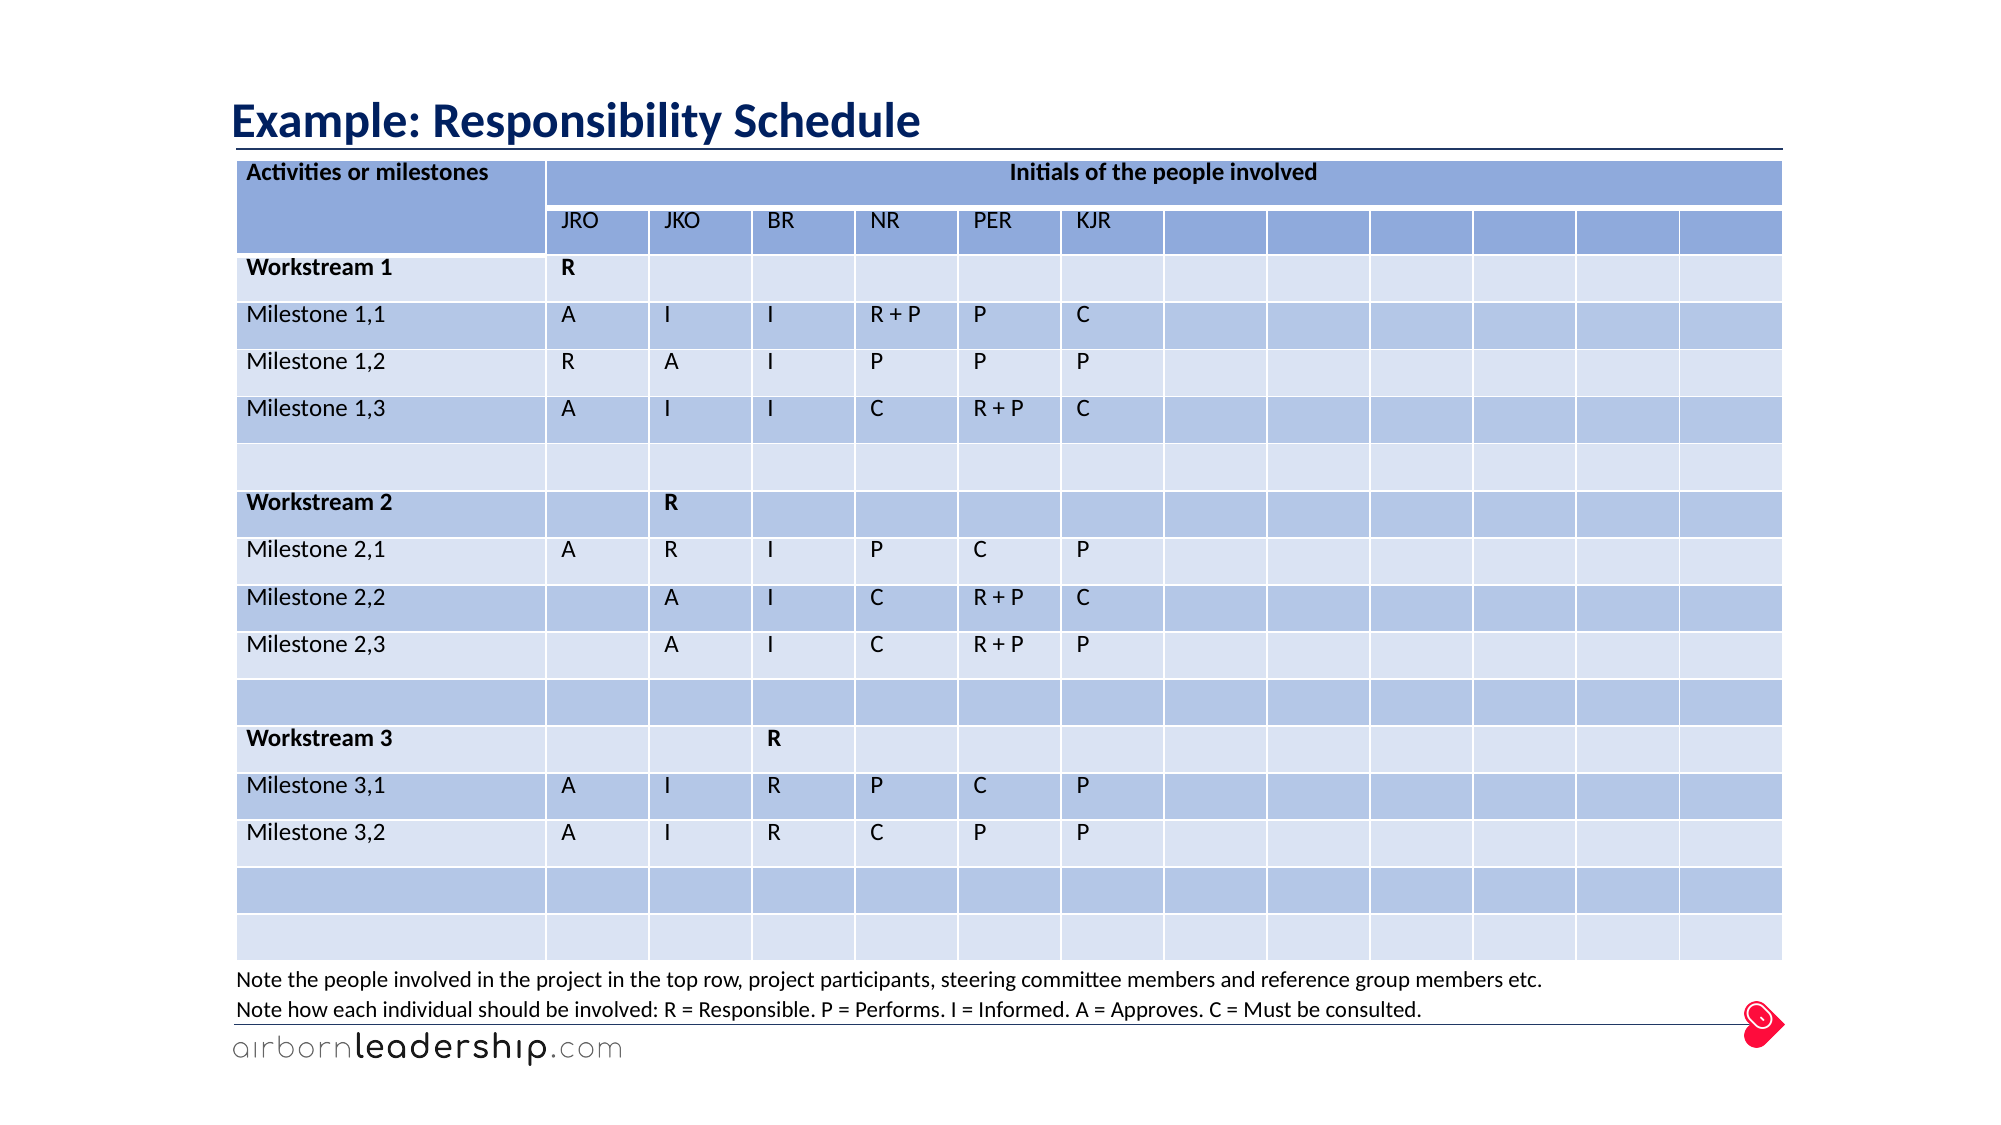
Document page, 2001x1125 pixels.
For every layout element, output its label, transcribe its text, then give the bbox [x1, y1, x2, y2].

table_cell [1371, 256, 1472, 301]
table_cell [650, 256, 751, 301]
table_cell P [959, 303, 1060, 349]
table_cell [1371, 211, 1472, 254]
table_cell [1680, 586, 1782, 631]
table_cell [856, 680, 957, 725]
table_cell [1268, 397, 1369, 443]
table_cell [1371, 303, 1472, 349]
table_cell C [1062, 397, 1163, 443]
table_cell [1268, 633, 1369, 678]
table_cell [1371, 915, 1472, 960]
table_cell [1577, 303, 1679, 349]
table_cell [753, 444, 854, 490]
table_cell [547, 586, 648, 631]
table_cell [1371, 868, 1472, 913]
table_cell A [650, 586, 751, 631]
table_cell [1577, 680, 1679, 725]
table_cell [959, 915, 1060, 960]
table_cell JKO [650, 211, 751, 254]
table_cell BR [753, 211, 854, 254]
table_cell [1474, 256, 1575, 301]
table_cell [1165, 539, 1266, 584]
table_cell [1577, 727, 1679, 772]
table_cell [1474, 680, 1575, 725]
table_cell [237, 915, 545, 960]
table_cell Milestone 1,3 [237, 397, 545, 443]
table_cell [1577, 492, 1679, 537]
table_cell [1371, 633, 1472, 678]
table_cell [1680, 633, 1782, 678]
table_cell [1474, 492, 1575, 537]
table_cell [1165, 444, 1266, 490]
table_cell C [856, 821, 957, 866]
table_cell [1680, 680, 1782, 725]
table_cell [1474, 868, 1575, 913]
table_cell [1680, 444, 1782, 490]
table_cell [1577, 868, 1679, 913]
table_cell [1165, 868, 1266, 913]
table_cell P [1062, 774, 1163, 819]
table_cell [1577, 397, 1679, 443]
table_cell [959, 680, 1060, 725]
table_cell I [753, 539, 854, 584]
table_cell [856, 492, 957, 537]
table_cell [753, 868, 854, 913]
table_cell [959, 492, 1060, 537]
table_cell [1680, 727, 1782, 772]
table_cell [1577, 633, 1679, 678]
text_box Note the people involved in the project in the top row, project participants, steering committee members and reference group members etc. Note how each individual should be involved: R = Responsible. P = Performs. I = Informed. A = Approves. C = Must be consulted. [221, 955, 1785, 1029]
table_cell [1165, 633, 1266, 678]
picture [1744, 1001, 1785, 1048]
table_cell [1165, 256, 1266, 301]
table_cell [1165, 397, 1266, 443]
table_cell [1268, 256, 1369, 301]
table_cell A [650, 633, 751, 678]
table_cell [1371, 727, 1472, 772]
table_cell [1371, 821, 1472, 866]
table_cell [1062, 680, 1163, 725]
table_cell [1577, 774, 1679, 819]
table_cell P [959, 821, 1060, 866]
table_cell [1268, 350, 1369, 396]
table_cell P [1062, 539, 1163, 584]
table_cell [753, 492, 854, 537]
table_cell A [547, 774, 648, 819]
table_cell [237, 868, 545, 913]
table_cell I [650, 774, 751, 819]
table_cell A [547, 303, 648, 349]
table_cell [1680, 821, 1782, 866]
table_cell [1165, 727, 1266, 772]
table_cell R + P [959, 633, 1060, 678]
table_cell [1165, 680, 1266, 725]
table_cell [959, 256, 1060, 301]
table_cell A [650, 350, 751, 396]
table_cell [650, 727, 751, 772]
table_cell [1062, 444, 1163, 490]
table_cell [1474, 633, 1575, 678]
table_cell [1062, 868, 1163, 913]
table_cell [1165, 586, 1266, 631]
table_cell [1371, 397, 1472, 443]
table_cell [856, 444, 957, 490]
table_cell R [650, 492, 751, 537]
table_cell JRO [547, 211, 648, 254]
table_cell [1680, 492, 1782, 537]
table_cell [1577, 444, 1679, 490]
table_cell [856, 868, 957, 913]
table_cell [1165, 821, 1266, 866]
table_cell [1165, 303, 1266, 349]
table_cell [1268, 539, 1369, 584]
table_cell R [753, 821, 854, 866]
table_cell P [1062, 821, 1163, 866]
table_cell [1680, 303, 1782, 349]
table_cell [1680, 211, 1782, 254]
table_cell A [547, 821, 648, 866]
table_cell [1062, 492, 1163, 537]
table_cell [1371, 680, 1472, 725]
table_cell [1268, 586, 1369, 631]
table_cell R + P [856, 303, 957, 349]
table_cell I [753, 350, 854, 396]
table_cell [959, 868, 1060, 913]
table_cell [1577, 915, 1679, 960]
table_cell Workstream 3 [237, 727, 545, 772]
table_cell [1165, 774, 1266, 819]
table_cell [1577, 256, 1679, 301]
table_cell [237, 680, 545, 725]
table_cell [650, 868, 751, 913]
table_cell [1577, 821, 1679, 866]
table_cell [1371, 350, 1472, 396]
table_cell Workstream 2 [237, 492, 545, 537]
picture [233, 1032, 621, 1066]
table_cell C [856, 633, 957, 678]
table_cell [547, 915, 648, 960]
table_cell NR [856, 211, 957, 254]
table_cell P [856, 350, 957, 396]
table_header Activities or milestones [237, 161, 545, 253]
table_cell [1474, 444, 1575, 490]
table_cell I [753, 633, 854, 678]
table_cell P [856, 774, 957, 819]
table_cell [1474, 821, 1575, 866]
table_cell [547, 868, 648, 913]
table_cell C [1062, 303, 1163, 349]
table_cell [1474, 397, 1575, 443]
table_cell C [856, 586, 957, 631]
table_cell C [959, 774, 1060, 819]
table_cell R [547, 350, 648, 396]
table_cell [856, 256, 957, 301]
table_cell [959, 727, 1060, 772]
table_cell [237, 444, 545, 490]
table_cell [1474, 774, 1575, 819]
table_cell KJR [1062, 211, 1163, 254]
table_header Initials of the people involved [547, 161, 1782, 205]
table_cell [1062, 727, 1163, 772]
table_cell [1268, 915, 1369, 960]
table_cell [753, 680, 854, 725]
table_cell [1680, 868, 1782, 913]
table_cell A [547, 539, 648, 584]
table_cell [1577, 211, 1679, 254]
table_cell P [856, 539, 957, 584]
table_cell [1371, 586, 1472, 631]
table_cell [650, 915, 751, 960]
table_cell Milestone 2,3 [237, 633, 545, 678]
table_cell [1680, 397, 1782, 443]
table_cell Workstream 1 [237, 258, 545, 301]
table_cell [1577, 586, 1679, 631]
table_cell P [1062, 633, 1163, 678]
table_cell R [547, 256, 648, 301]
table_cell Milestone 1,2 [237, 350, 545, 396]
table_cell Milestone 3,1 [237, 774, 545, 819]
table_cell [1680, 256, 1782, 301]
table_cell [1268, 680, 1369, 725]
table_cell R + P [959, 397, 1060, 443]
table_cell R [650, 539, 751, 584]
table_cell [856, 915, 957, 960]
table_cell [1680, 774, 1782, 819]
table_cell R [753, 727, 854, 772]
table_cell [1165, 350, 1266, 396]
table_cell P [959, 350, 1060, 396]
table_cell [547, 444, 648, 490]
table_cell [1268, 303, 1369, 349]
table_cell [1474, 303, 1575, 349]
table_cell [1165, 915, 1266, 960]
table_cell [1680, 915, 1782, 960]
table_cell Milestone 1,1 [237, 303, 545, 349]
table_cell [1474, 727, 1575, 772]
table_cell [1062, 915, 1163, 960]
table_cell R + P [959, 586, 1060, 631]
table_cell [1474, 586, 1575, 631]
text_box Example: Responsibility Schedule [216, 76, 1766, 220]
table_cell A [547, 397, 648, 443]
table_cell [1474, 211, 1575, 254]
table_cell [1165, 211, 1266, 254]
table_cell [856, 727, 957, 772]
table_cell [1268, 774, 1369, 819]
table_cell [547, 680, 648, 725]
table_cell I [753, 303, 854, 349]
table_cell I [753, 586, 854, 631]
table_cell [1268, 821, 1369, 866]
table_cell [1165, 492, 1266, 537]
table_cell C [856, 397, 957, 443]
table_cell [1680, 539, 1782, 584]
table_cell [1474, 539, 1575, 584]
table_cell [1268, 727, 1369, 772]
table_cell [1371, 444, 1472, 490]
table_cell P [1062, 350, 1163, 396]
table_cell Milestone 3,2 [237, 821, 545, 866]
table_cell C [1062, 586, 1163, 631]
table_cell [1680, 350, 1782, 396]
table_cell [547, 492, 648, 537]
table_cell I [650, 821, 751, 866]
table_cell [1474, 915, 1575, 960]
table_cell [753, 256, 854, 301]
table_cell [650, 680, 751, 725]
table_cell C [959, 539, 1060, 584]
table_cell I [650, 397, 751, 443]
table_cell [547, 727, 648, 772]
table_cell [1371, 492, 1472, 537]
table_cell [1062, 256, 1163, 301]
table_cell Milestone 2,2 [237, 586, 545, 631]
table_cell [1371, 539, 1472, 584]
table_cell [1577, 539, 1679, 584]
table_cell [1268, 211, 1369, 254]
table_cell [1268, 868, 1369, 913]
table_cell [1474, 350, 1575, 396]
table_cell [1371, 774, 1472, 819]
table_cell [1268, 444, 1369, 490]
table_cell I [650, 303, 751, 349]
table_cell [1268, 492, 1369, 537]
table_cell [959, 444, 1060, 490]
table_cell [1577, 350, 1679, 396]
table_cell [753, 915, 854, 960]
table_cell I [753, 397, 854, 443]
table_cell [650, 444, 751, 490]
table_cell Milestone 2,1 [237, 539, 545, 584]
table_cell PER [959, 211, 1060, 254]
table_cell R [753, 774, 854, 819]
table_cell [547, 633, 648, 678]
